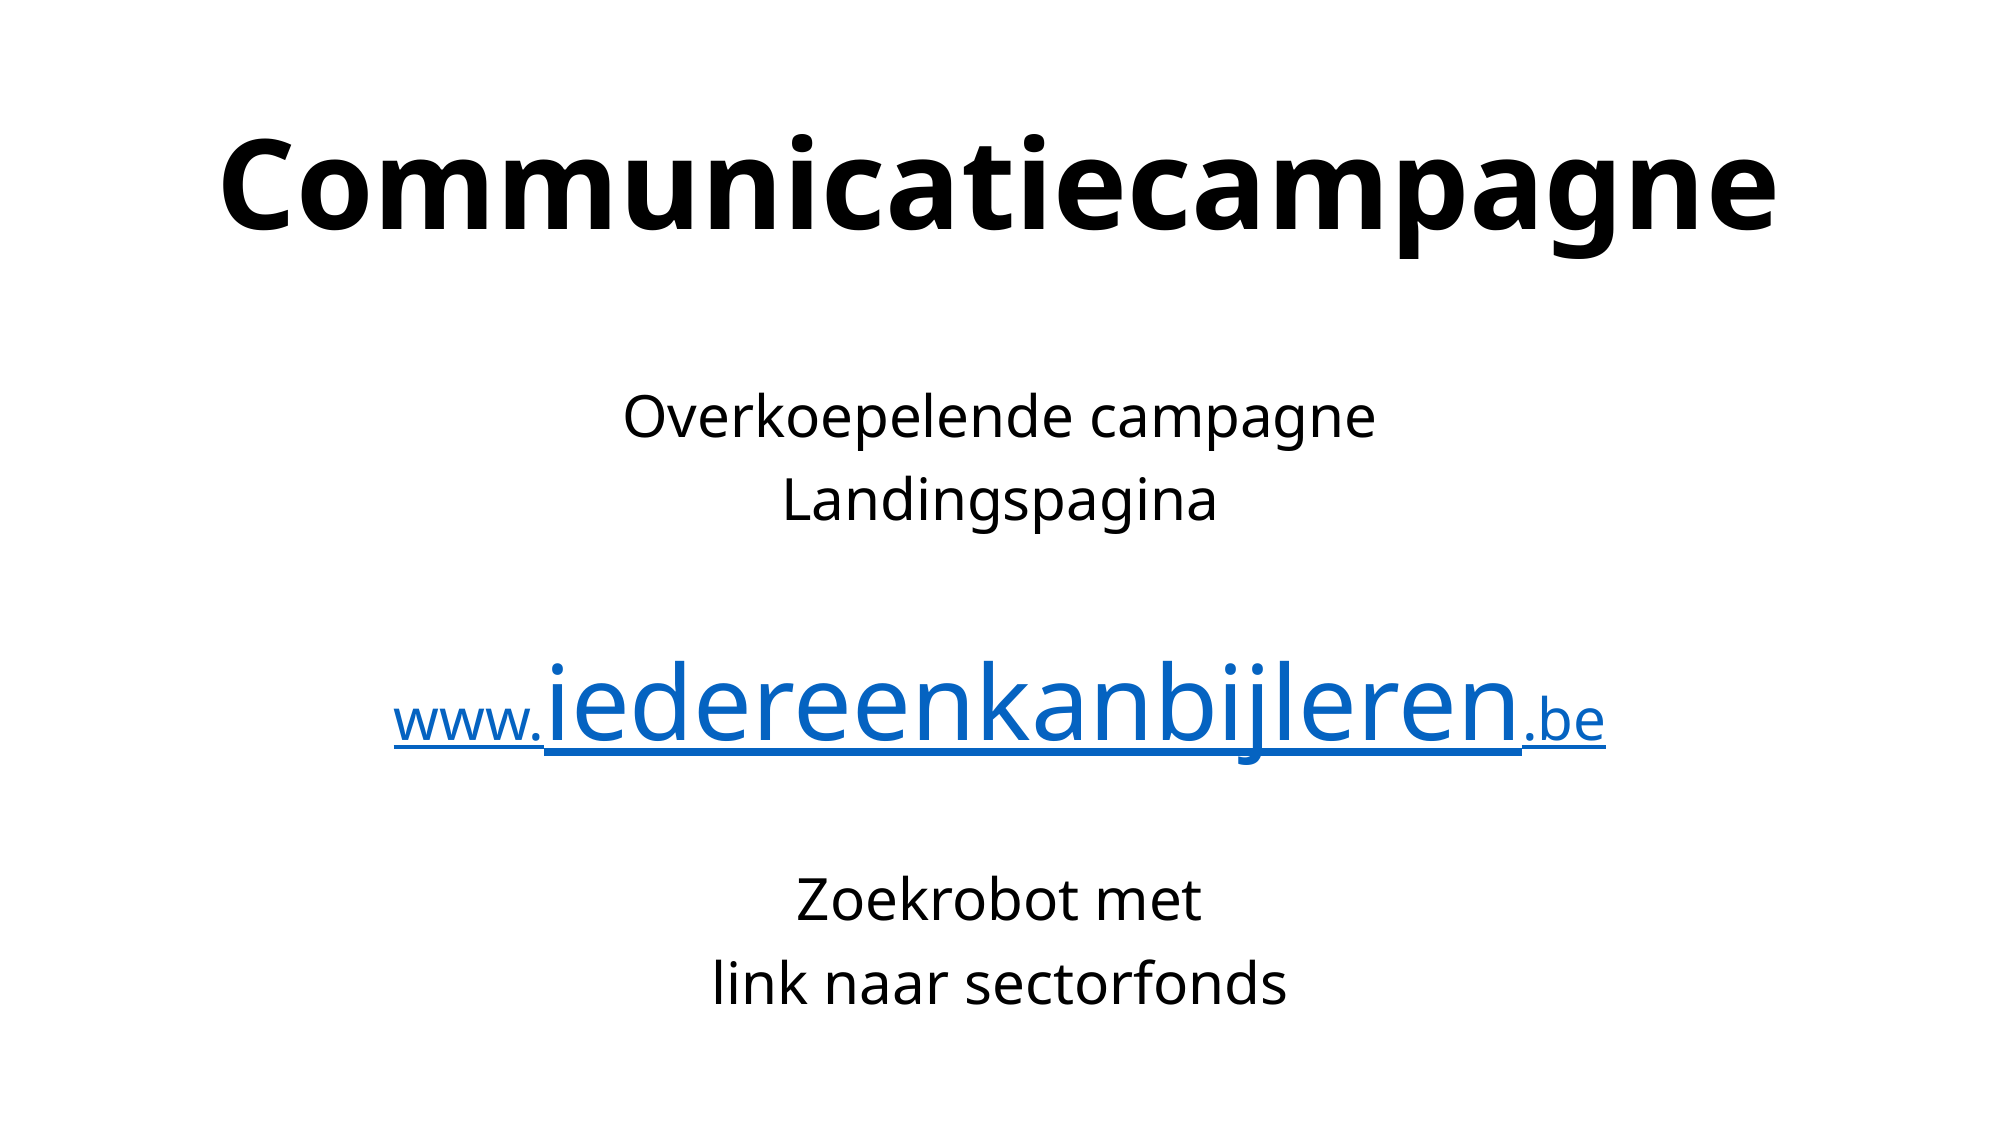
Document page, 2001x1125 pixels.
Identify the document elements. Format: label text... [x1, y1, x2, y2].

picture [0, 0, 1999, 310]
list Overkoepelende campagne Landingspagina www.iedereenkanbijleren.be Zoekrobot met link naar sectorfonds [90, 379, 1910, 554]
